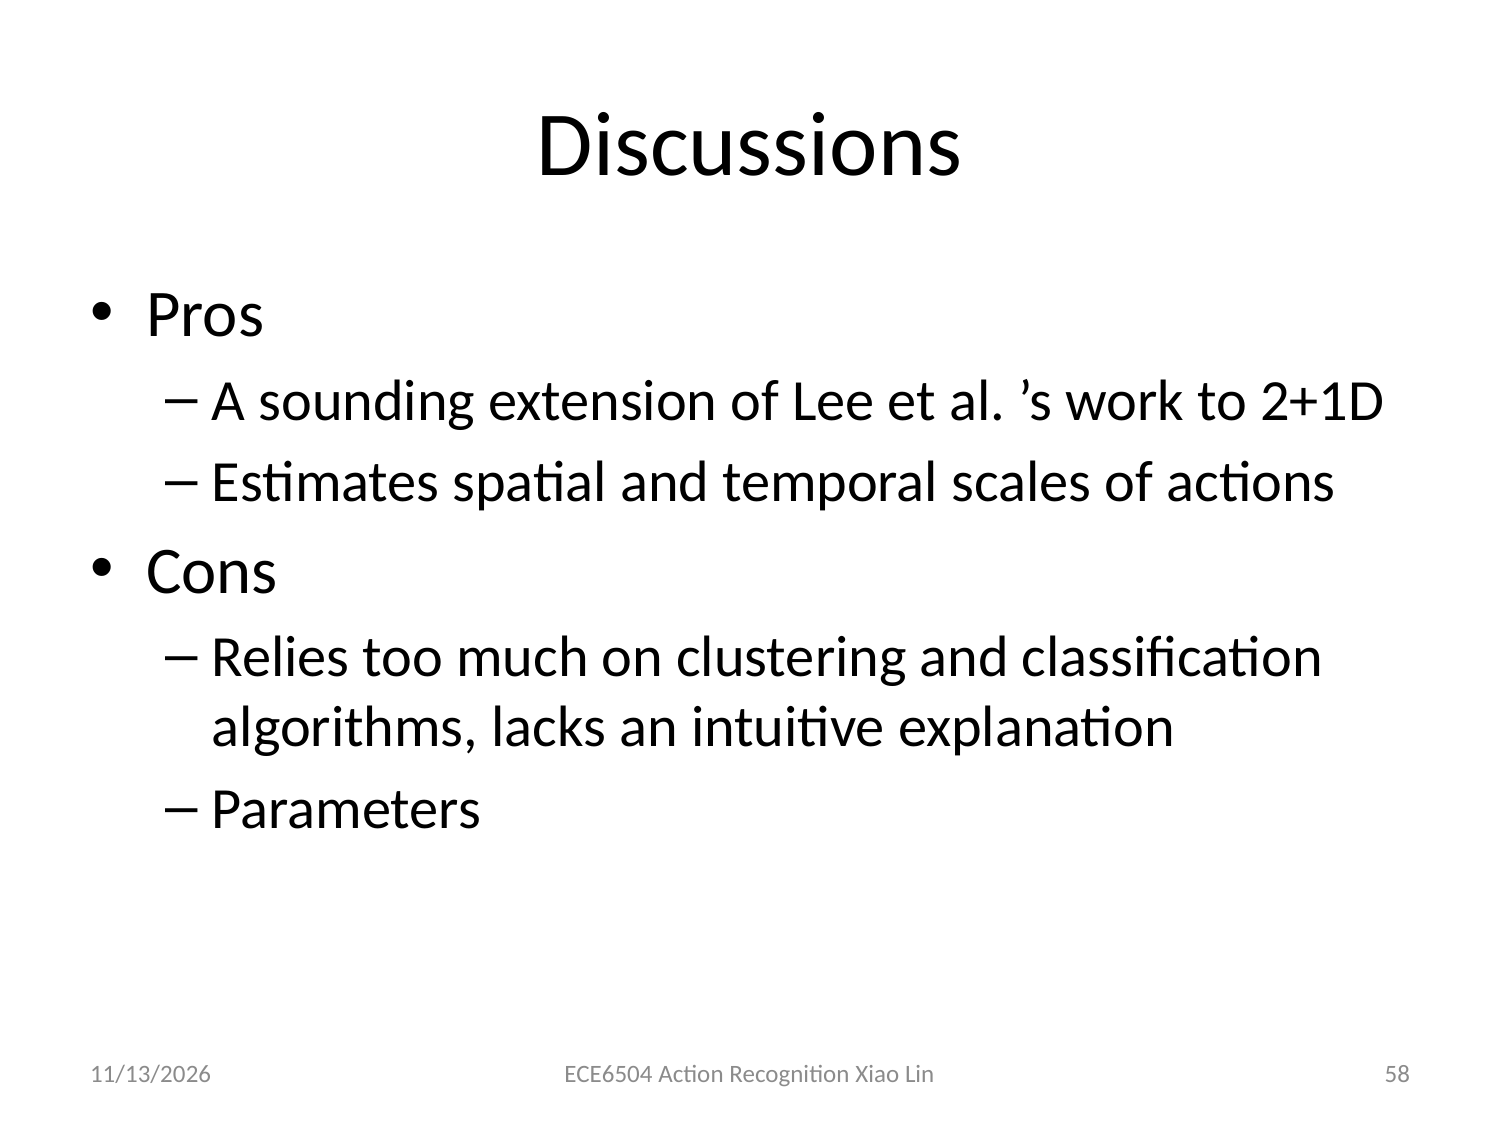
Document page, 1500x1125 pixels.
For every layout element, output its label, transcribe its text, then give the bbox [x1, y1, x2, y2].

title Discussions [75, 45, 1425, 233]
footer ECE6504 Action Recognition Xiao Lin [512, 1042, 988, 1103]
slide_number 58 [1074, 1042, 1425, 1103]
list Pros A sounding extension of Lee et al. ’s work to 2+1D Estimates spatial and temporal scales of actions Cons Relies too much on clustering and classification algorithms, lacks an intuitive explanation Parameters [75, 262, 1425, 1005]
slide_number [75, 1042, 425, 1103]
